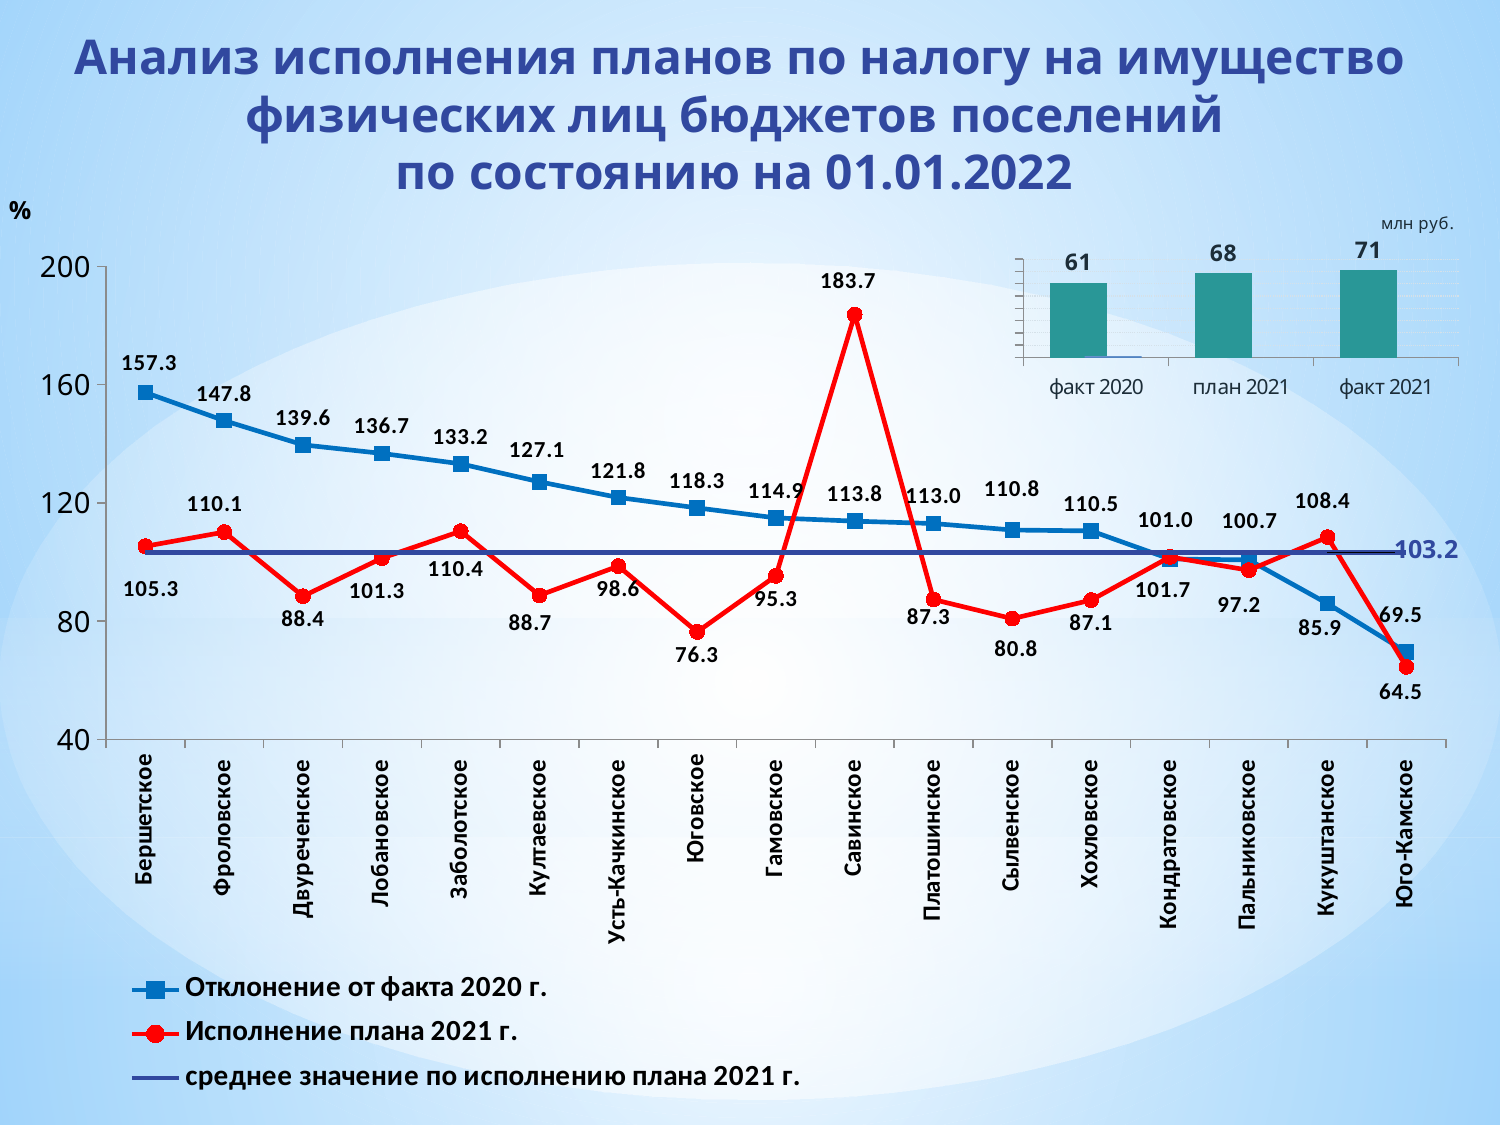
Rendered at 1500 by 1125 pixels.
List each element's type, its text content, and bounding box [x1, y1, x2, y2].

chart [0, 94, 1495, 1125]
title Анализ исполнения планов по налогу на имущество физических лиц бюджетов поселений по состоянию на 01.01.2022 [0, 19, 1483, 94]
